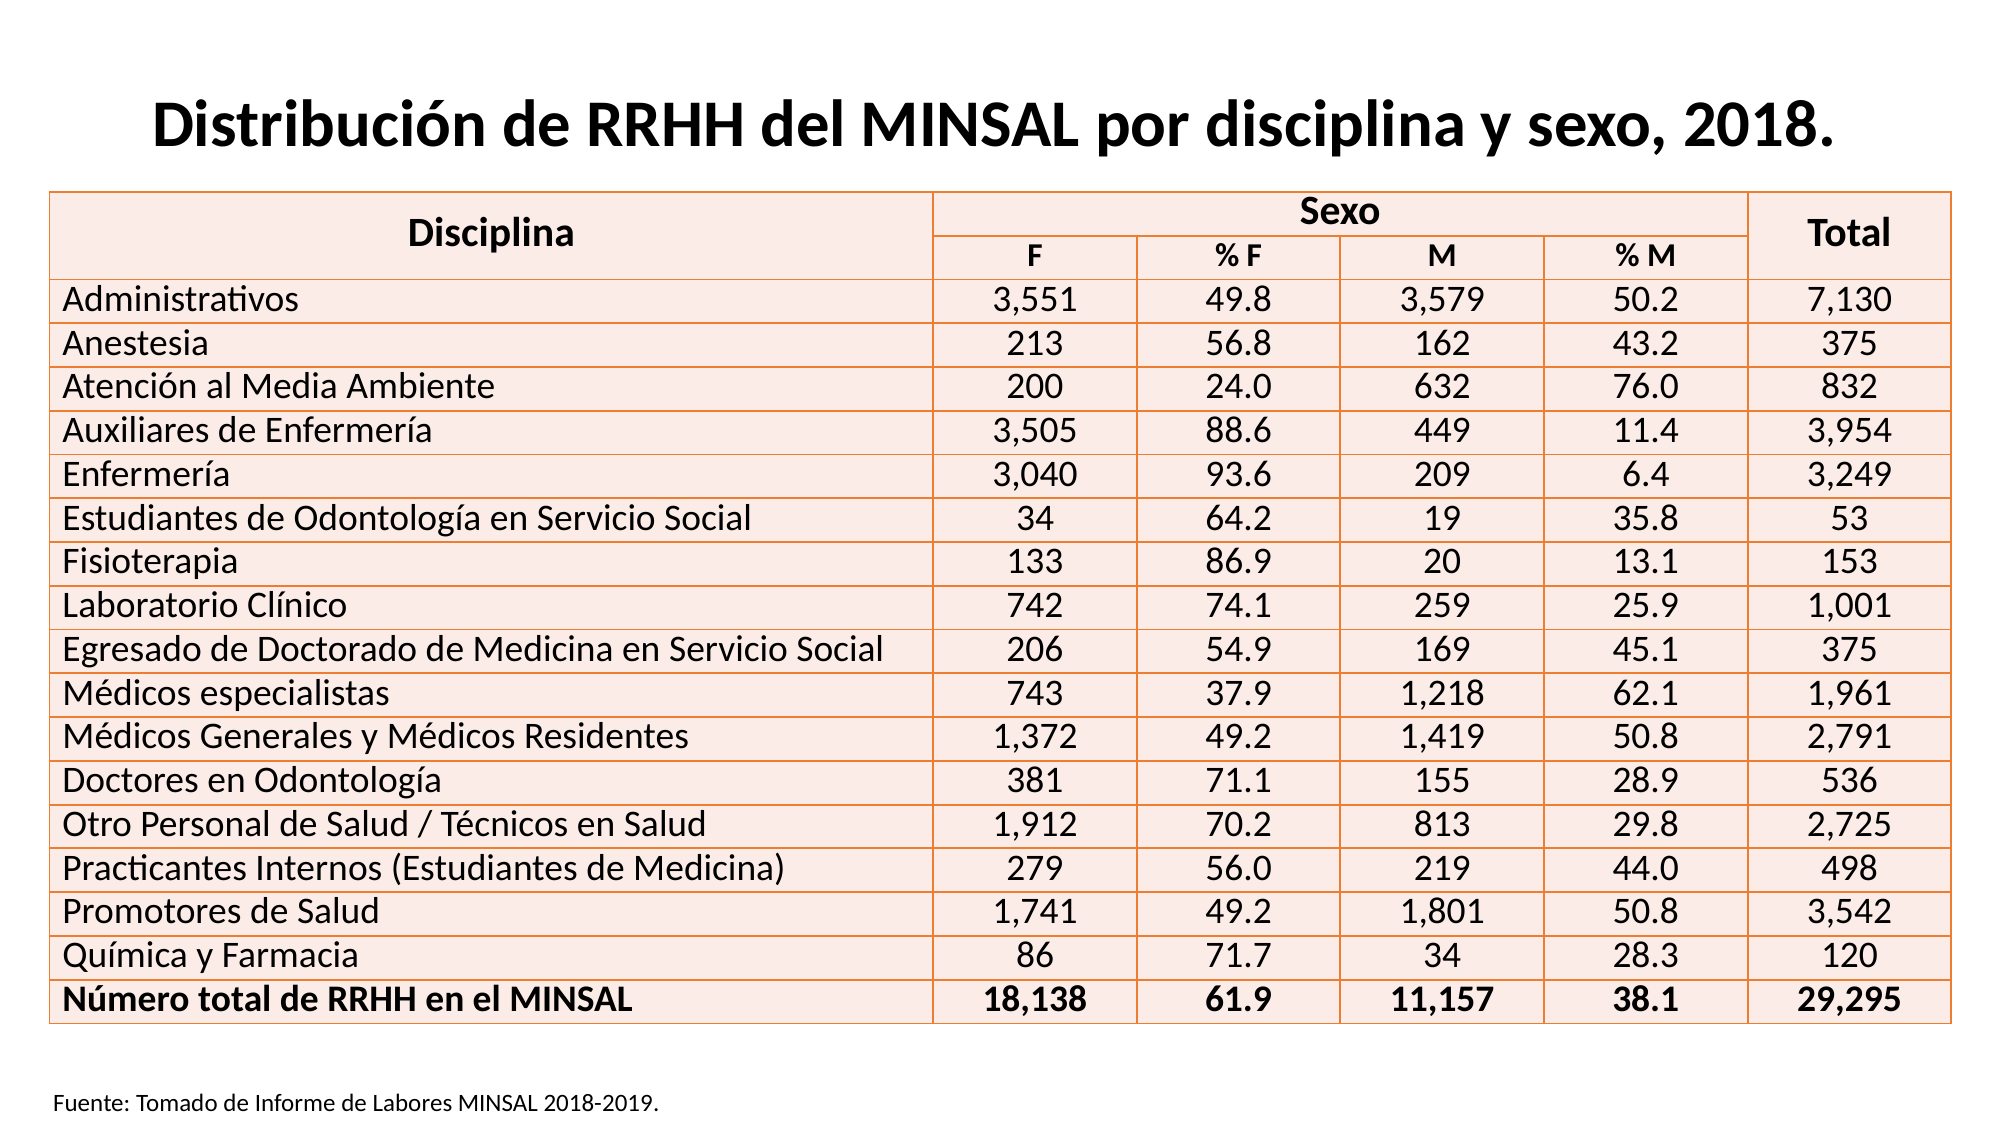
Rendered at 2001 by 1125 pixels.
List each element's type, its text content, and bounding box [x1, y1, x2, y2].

table_cell 88.6 [1138, 412, 1339, 454]
table_cell 93.6 [1138, 455, 1339, 497]
table_cell 56.0 [1138, 849, 1339, 891]
table_cell 29,295 [1749, 981, 1950, 1023]
table_cell Médicos especialistas [50, 674, 932, 716]
table_cell Laboratorio Clínico [50, 587, 932, 629]
table_cell 70.2 [1138, 806, 1339, 847]
table_cell Egresado de Doctorado de Medicina en Servicio Social [50, 630, 932, 672]
table_cell 18,138 [934, 981, 1136, 1023]
table_cell 536 [1749, 762, 1950, 804]
table_cell % M [1545, 237, 1747, 279]
table_cell 375 [1749, 324, 1950, 366]
table_cell 3,542 [1749, 893, 1950, 935]
table_cell 74.1 [1138, 587, 1339, 629]
table_cell 7,130 [1749, 280, 1950, 322]
table_cell 209 [1341, 455, 1543, 497]
table_cell 133 [934, 543, 1136, 585]
table_cell Otro Personal de Salud / Técnicos en Salud [50, 806, 932, 847]
table_cell 28.3 [1545, 937, 1747, 979]
table_cell 162 [1341, 324, 1543, 366]
table_cell 50.8 [1545, 718, 1747, 760]
table_cell 375 [1749, 630, 1950, 672]
table_cell 1,961 [1749, 674, 1950, 716]
table_cell 44.0 [1545, 849, 1747, 891]
table_cell 76.0 [1545, 368, 1747, 410]
table_cell % F [1138, 237, 1339, 279]
table_cell 29.8 [1545, 806, 1747, 847]
table_cell Número total de RRHH en el MINSAL [50, 981, 932, 1023]
table_cell 632 [1341, 368, 1543, 410]
table_cell 1,218 [1341, 674, 1543, 716]
table_cell 61.9 [1138, 981, 1339, 1023]
table_cell 449 [1341, 412, 1543, 454]
table_cell 86.9 [1138, 543, 1339, 585]
table_cell 200 [934, 368, 1136, 410]
table_cell Administrativos [50, 280, 932, 322]
table_cell 50.8 [1545, 893, 1747, 935]
table_cell 169 [1341, 630, 1543, 672]
table_cell Química y Farmacia [50, 937, 932, 979]
table_cell 37.9 [1138, 674, 1339, 716]
table_cell 3,954 [1749, 412, 1950, 454]
table_cell 832 [1749, 368, 1950, 410]
table_cell 11,157 [1341, 981, 1543, 1023]
table_cell 13.1 [1545, 543, 1747, 585]
table_cell M [1341, 237, 1543, 279]
table_cell 49.2 [1138, 893, 1339, 935]
table_cell 49.8 [1138, 280, 1339, 322]
table_cell Doctores en Odontología [50, 762, 932, 804]
table_cell 381 [934, 762, 1136, 804]
title Distribución de RRHH del MINSAL por disciplina y sexo, 2018. [99, 59, 1890, 197]
table_cell Fisioterapia [50, 543, 932, 585]
table_cell 34 [934, 499, 1136, 541]
table_cell Auxiliares de Enfermería [50, 412, 932, 454]
table_cell 743 [934, 674, 1136, 716]
table_cell 813 [1341, 806, 1543, 847]
table_cell 1,801 [1341, 893, 1543, 935]
table_cell Practicantes Internos (Estudiantes de Medicina) [50, 849, 932, 891]
table_cell Atención al Media Ambiente [50, 368, 932, 410]
table_cell 206 [934, 630, 1136, 672]
table_cell 50.2 [1545, 280, 1747, 322]
table_cell 259 [1341, 587, 1543, 629]
table_cell 3,579 [1341, 280, 1543, 322]
table_header Total [1749, 193, 1950, 279]
table_cell 24.0 [1138, 368, 1339, 410]
table_cell F [934, 237, 1136, 279]
table_cell 19 [1341, 499, 1543, 541]
table_cell 45.1 [1545, 630, 1747, 672]
table_cell 71.1 [1138, 762, 1339, 804]
table_cell 155 [1341, 762, 1543, 804]
table_cell 28.9 [1545, 762, 1747, 804]
table_cell 219 [1341, 849, 1543, 891]
table_cell 54.9 [1138, 630, 1339, 672]
table_cell 49.2 [1138, 718, 1339, 760]
table_cell 64.2 [1138, 499, 1339, 541]
table_cell 1,741 [934, 893, 1136, 935]
table_cell 56.8 [1138, 324, 1339, 366]
table_cell 498 [1749, 849, 1950, 891]
table_cell Estudiantes de Odontología en Servicio Social [50, 499, 932, 541]
table_cell 279 [934, 849, 1136, 891]
table_header Sexo [934, 197, 1747, 235]
table_cell 1,912 [934, 806, 1136, 847]
table_cell 1,419 [1341, 718, 1543, 760]
table_cell 53 [1749, 499, 1950, 541]
text_box Fuente: Tomado de Informe de Labores MINSAL 2018-2019. [38, 1079, 676, 1125]
table_cell 20 [1341, 543, 1543, 585]
table_cell 2,725 [1749, 806, 1950, 847]
table_cell Enfermería [50, 455, 932, 497]
table_cell 25.9 [1545, 587, 1747, 629]
table_cell 11.4 [1545, 412, 1747, 454]
table_cell 742 [934, 587, 1136, 629]
table_cell 86 [934, 937, 1136, 979]
table_cell 153 [1749, 543, 1950, 585]
table_cell 35.8 [1545, 499, 1747, 541]
table_cell 1,001 [1749, 587, 1950, 629]
table_cell 3,040 [934, 455, 1136, 497]
table_cell 71.7 [1138, 937, 1339, 979]
table_cell 3,249 [1749, 455, 1950, 497]
table_cell 38.1 [1545, 981, 1747, 1023]
table_cell 6.4 [1545, 455, 1747, 497]
table_cell Promotores de Salud [50, 893, 932, 935]
table_cell 3,551 [934, 280, 1136, 322]
table_cell 120 [1749, 937, 1950, 979]
table_cell 3,505 [934, 412, 1136, 454]
table_cell 34 [1341, 937, 1543, 979]
table_cell 1,372 [934, 718, 1136, 760]
table_cell 62.1 [1545, 674, 1747, 716]
table_cell Anestesia [50, 324, 932, 366]
table_cell 213 [934, 324, 1136, 366]
table_cell 2,791 [1749, 718, 1950, 760]
table_cell 43.2 [1545, 324, 1747, 366]
table_header Disciplina [50, 193, 932, 279]
table_cell Médicos Generales y Médicos Residentes [50, 718, 932, 760]
